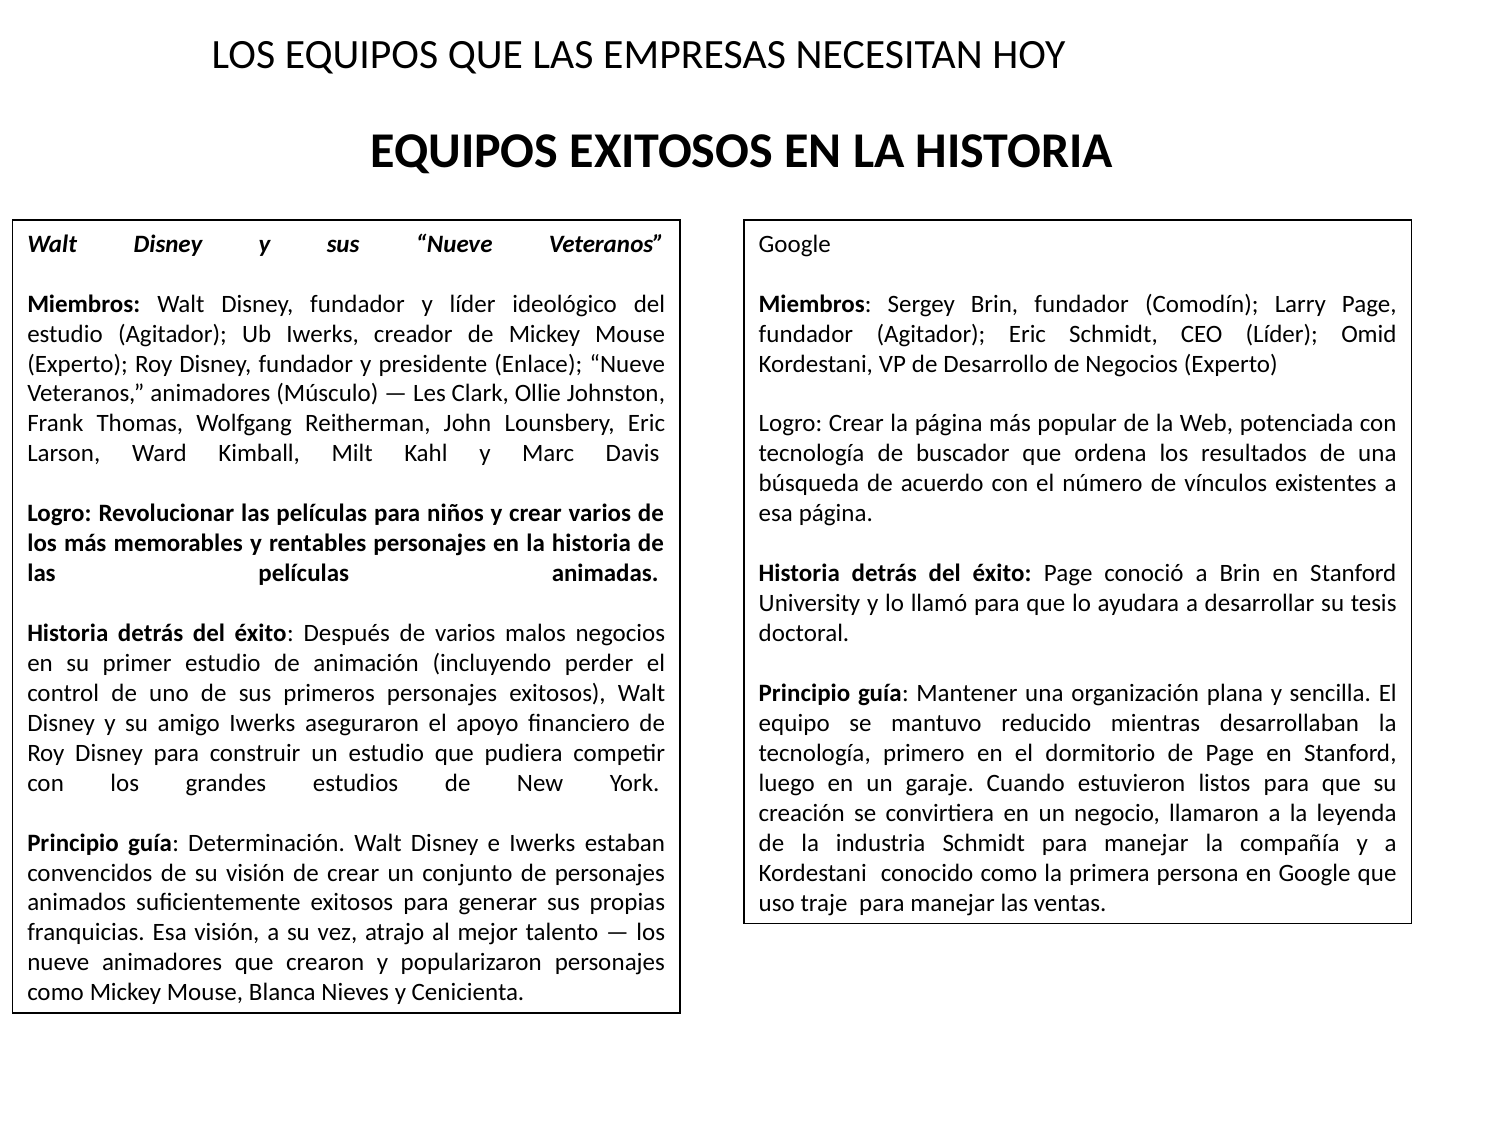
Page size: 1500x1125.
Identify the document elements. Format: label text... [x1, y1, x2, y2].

text_box Walt Disney y sus “Nueve Veteranos” Miembros: Walt Disney, fundador y líder ideológico del estudio (Agitador); Ub Iwerks, creador de Mickey Mouse (Experto); Roy Disney, fundador y presidente (Enlace); “Nueve Veteranos,” animadores (Músculo) — Les Clark, Ollie Johnston, Frank Thomas, Wolfgang Reitherman, John Lounsbery, Eric Larson, Ward Kimball, Milt Kahl y Marc Davis Logro: Revolucionar las películas para niños y crear varios de los más memorables y rentables personajes en la historia de las películas animadas. Historia detrás del éxito: Después de varios malos negocios en su primer estudio de animación (incluyendo perder el control de uno de sus primeros personajes exitosos), Walt Disney y su amigo Iwerks aseguraron el apoyo financiero de Roy Disney para construir un estudio que pudiera competir con los grandes estudios de New York. Principio guía: Determinación. Walt Disney e Iwerks estaban convencidos de su visión de crear un conjunto de personajes animados suficientemente exitosos para generar sus propias franquicias. Esa visión, a su vez, atrajo al mejor talento — los nueve animadores que crearon y popularizaron personajes como Mickey Mouse, Blanca Nieves y Cenicienta. [12, 219, 680, 1014]
text_box LOS EQUIPOS QUE LAS EMPRESAS NECESITAN HOY [0, 19, 1258, 174]
text_box EQUIPOS EXITOSOS EN LA HISTORIA [344, 110, 1140, 185]
text_box Google Miembros: Sergey Brin, fundador (Comodín); Larry Page, fundador (Agitador); Eric Schmidt, CEO (Líder); Omid Kordestani, VP de Desarrollo de Negocios (Experto) Logro: Crear la página más popular de la Web, potenciada con tecnología de buscador que ordena los resultados de una búsqueda de acuerdo con el número de vínculos existentes a esa página. Historia detrás del éxito: Page conoció a Brin en Stanford University y lo llamó para que lo ayudara a desarrollar su tesis doctoral. Principio guía: Mantener una organización plana y sencilla. El equipo se mantuvo reducido mientras desarrollaban la tecnología, primero en el dormitorio de Page en Stanford, luego en un garaje. Cuando estuvieron listos para que su creación se convirtiera en un negocio, llamaron a la leyenda de la industria Schmidt para manejar la compañía y a Kordestani conocido como la primera persona en Google que uso traje para manejar las ventas. [743, 219, 1412, 924]
